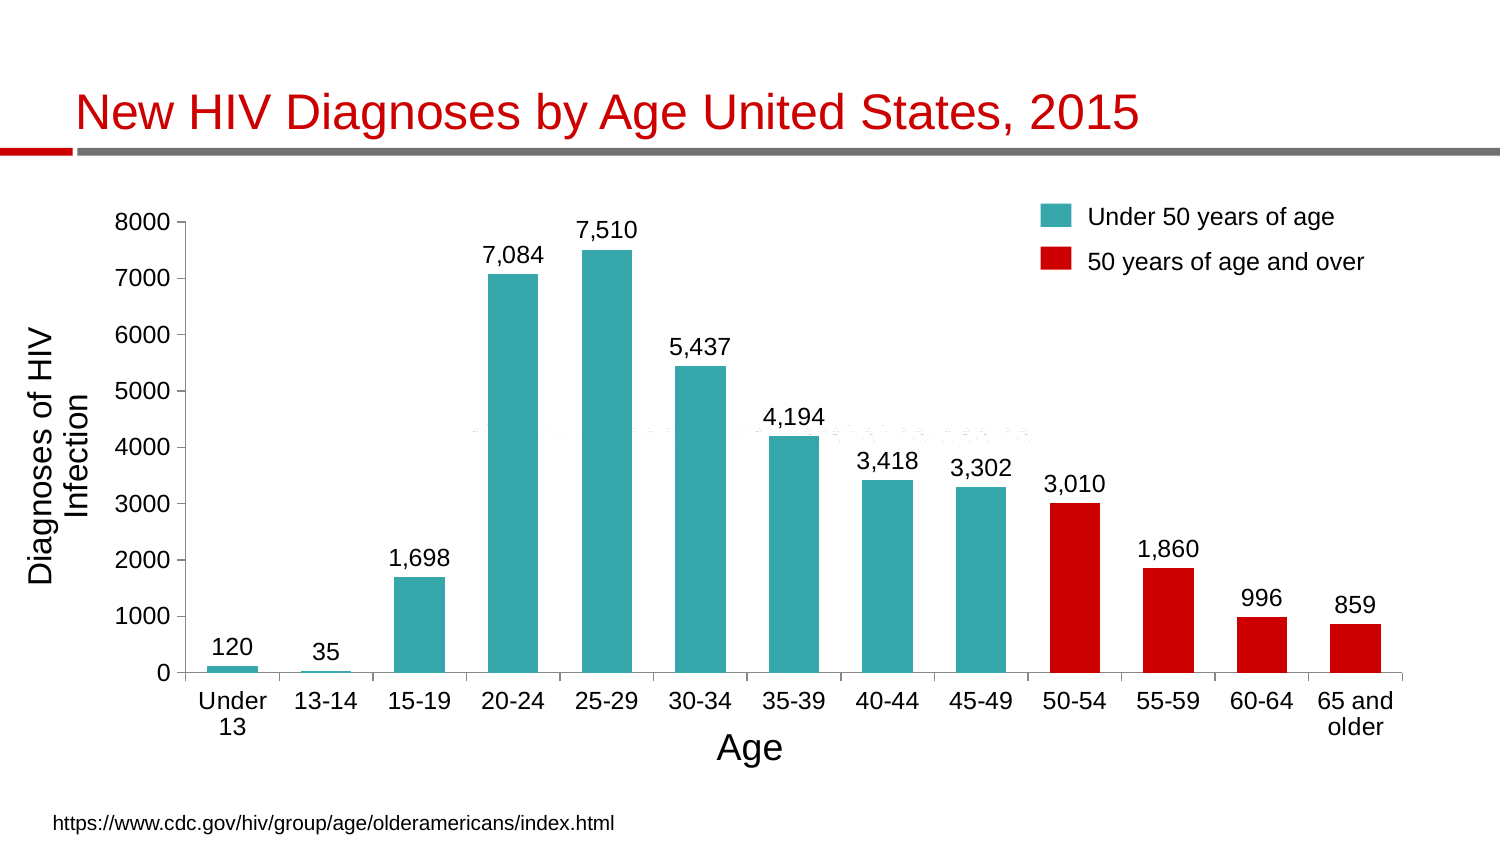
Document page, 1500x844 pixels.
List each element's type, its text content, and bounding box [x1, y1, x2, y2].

text_box Age [666, 749, 834, 770]
chart [96, 203, 1426, 741]
title New HIV Diagnoses by Age United States, 2015 [75, 57, 1425, 141]
text_box https://www.cdc.gov/hiv/group/age/olderamericans/index.html [37, 801, 750, 842]
text_box Diagnoses of HIV Infection [22, 291, 91, 623]
